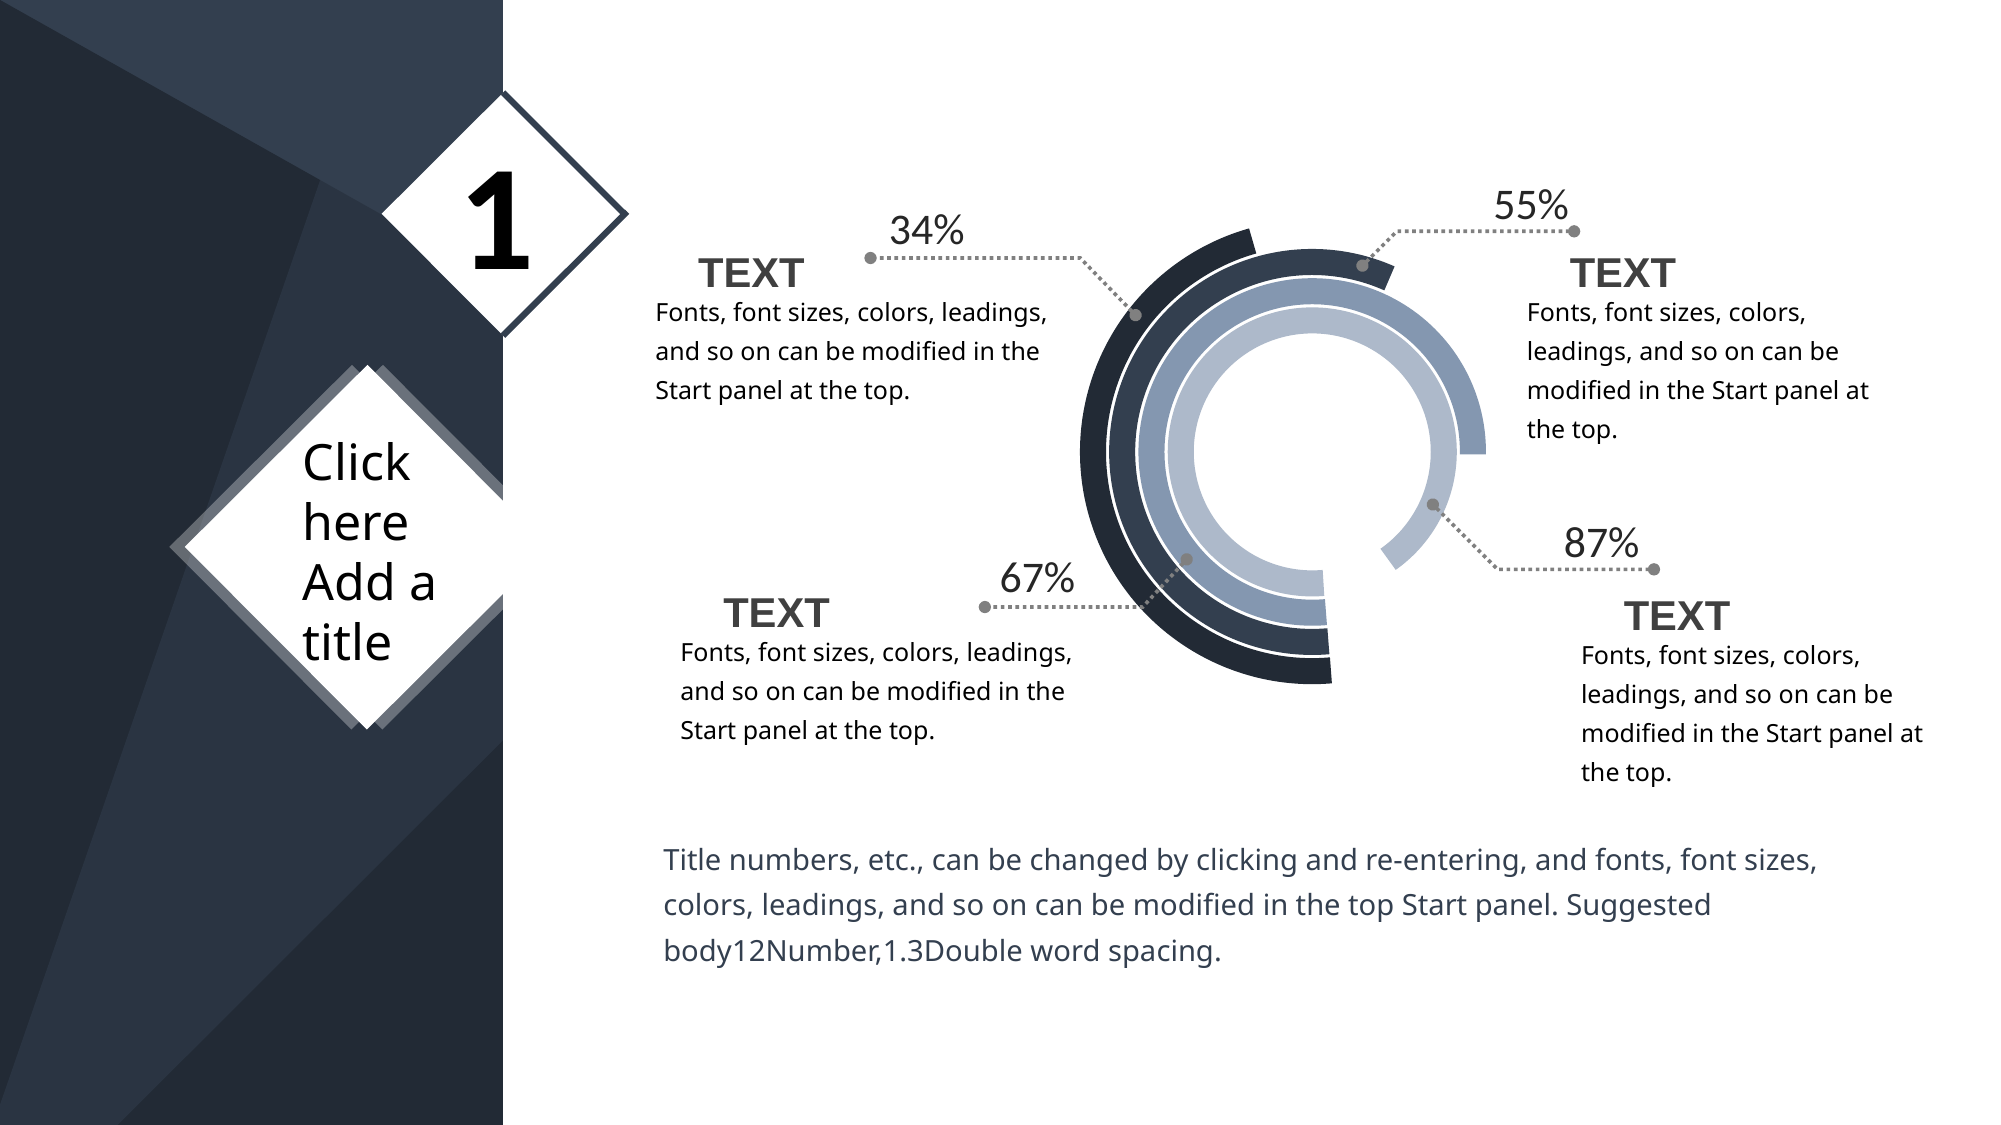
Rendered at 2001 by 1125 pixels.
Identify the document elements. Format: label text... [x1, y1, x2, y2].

text_box Fonts, font sizes, colors, leadings, and so on can be modified in the Start panel at the top. [1566, 622, 1982, 794]
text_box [984, 541, 1187, 610]
text_box TEXT [1609, 580, 1746, 646]
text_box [1092, 232, 1532, 672]
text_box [1432, 504, 1656, 574]
text_box TEXT [1554, 238, 1692, 303]
text_box Title numbers, etc., can be changed by clicking and re-entering, and fonts, font sizes, colors, leadings, and so on can be modified in the top Start panel. Suggested body12Number,1.3Double word spacing. [652, 824, 1892, 973]
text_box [222, 418, 536, 677]
text_box Fonts, font sizes, colors, leadings, and so on can be modified in the Start panel at the top. [665, 620, 1098, 752]
text_box TEXT [708, 578, 845, 643]
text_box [1362, 168, 1585, 266]
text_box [417, 92, 627, 336]
text_box Fonts, font sizes, colors, leadings, and so on can be modified in the Start panel at the top. [1532, 280, 1929, 451]
text_box Fonts, font sizes, colors, leadings, and so on can be modified in the Start panel at the top. [640, 280, 1064, 412]
text_box TEXT [683, 238, 820, 303]
text_box [502, 0, 2000, 1125]
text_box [870, 193, 1136, 316]
